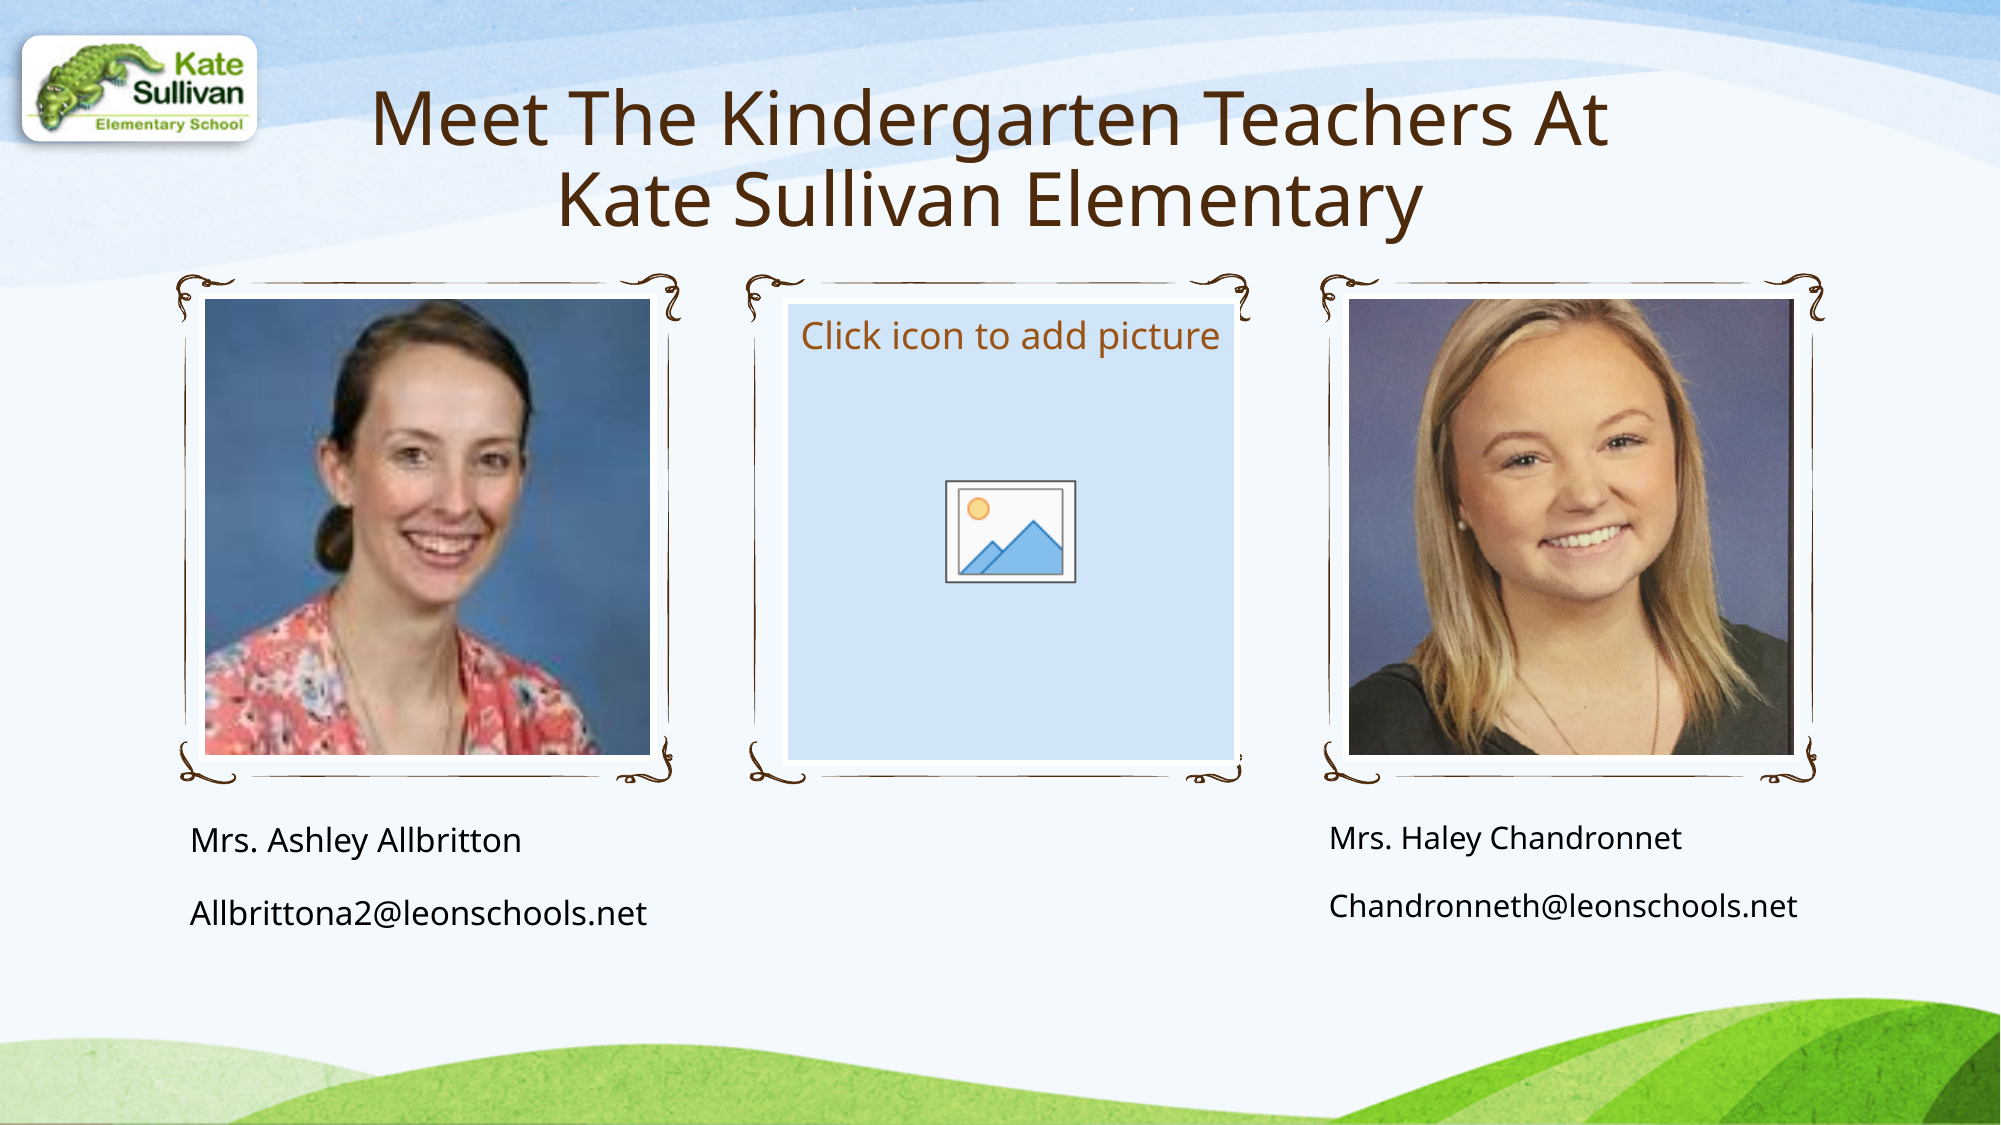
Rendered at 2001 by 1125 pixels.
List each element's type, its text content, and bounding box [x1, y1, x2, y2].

list Mrs. Haley Chandronnet Chandronneth@leonschools.net [1313, 811, 1840, 962]
title Meet The Kindergarten Teachers At Kate Sullivan Elementary [174, 50, 1825, 250]
list Mrs. Ashley Allbritton Allbrittona2@leonschools.net [174, 811, 665, 962]
picture [0, 0, 2001, 1125]
